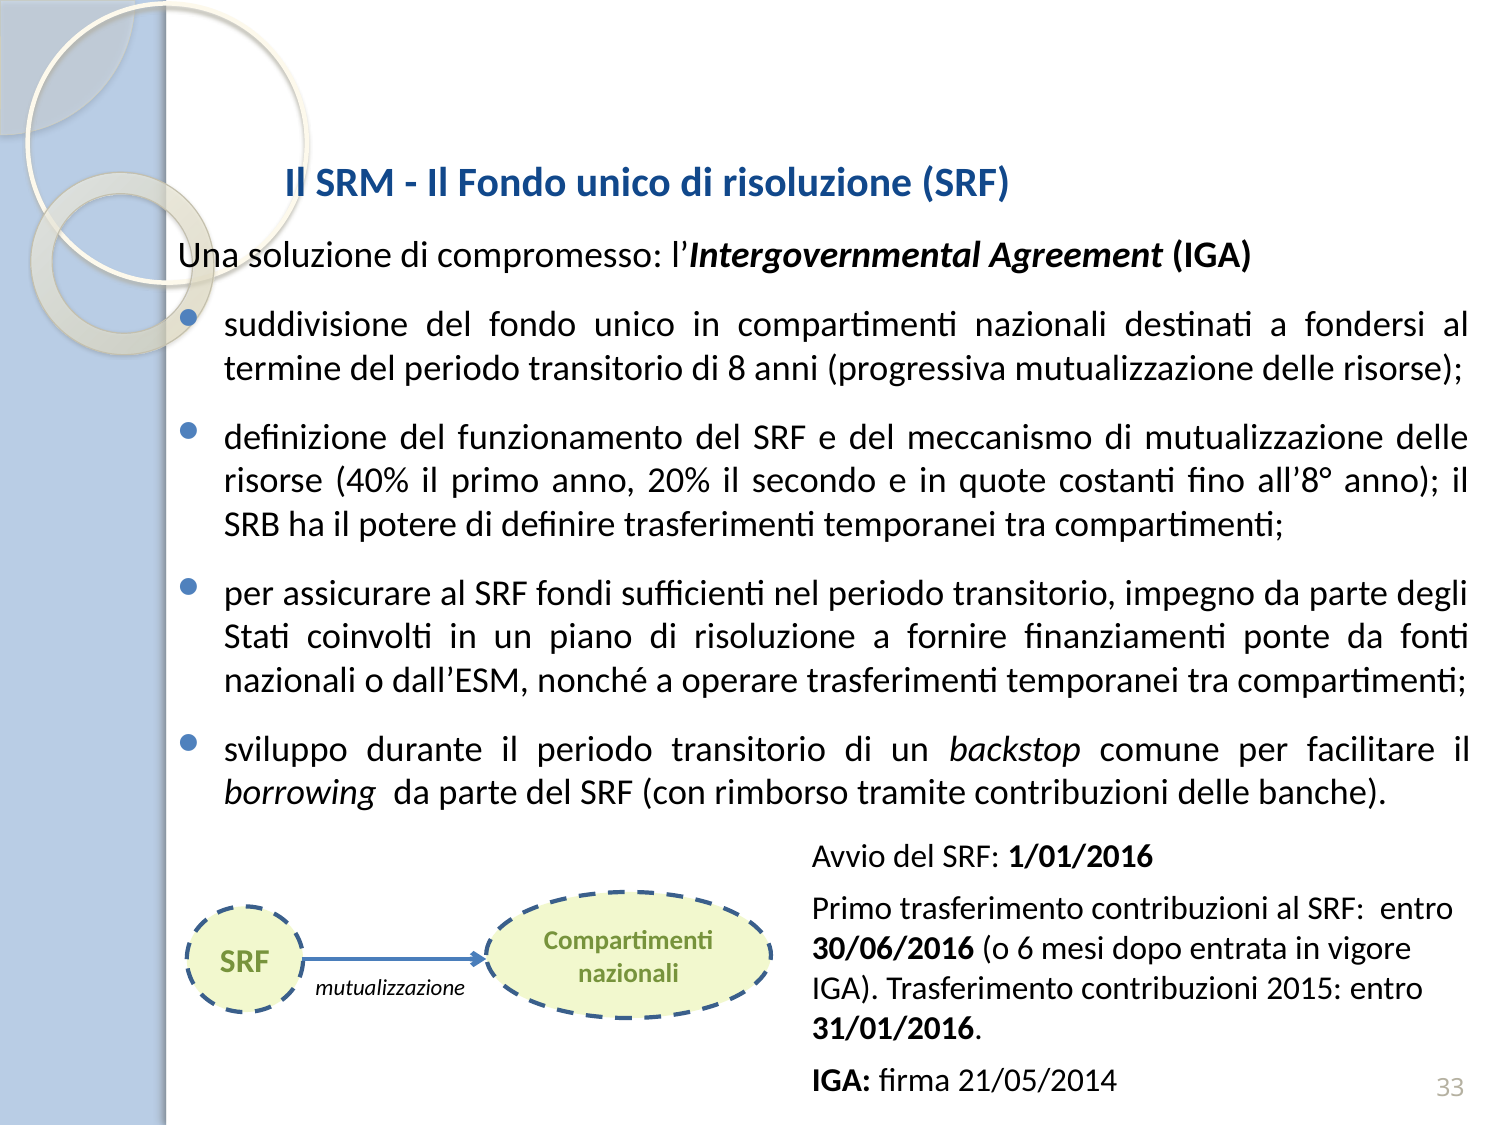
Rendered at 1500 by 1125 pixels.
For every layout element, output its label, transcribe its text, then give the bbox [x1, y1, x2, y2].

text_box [149, 222, 1500, 1110]
title Il SRM - Il Fondo unico di risoluzione (SRF) [269, 85, 1500, 222]
